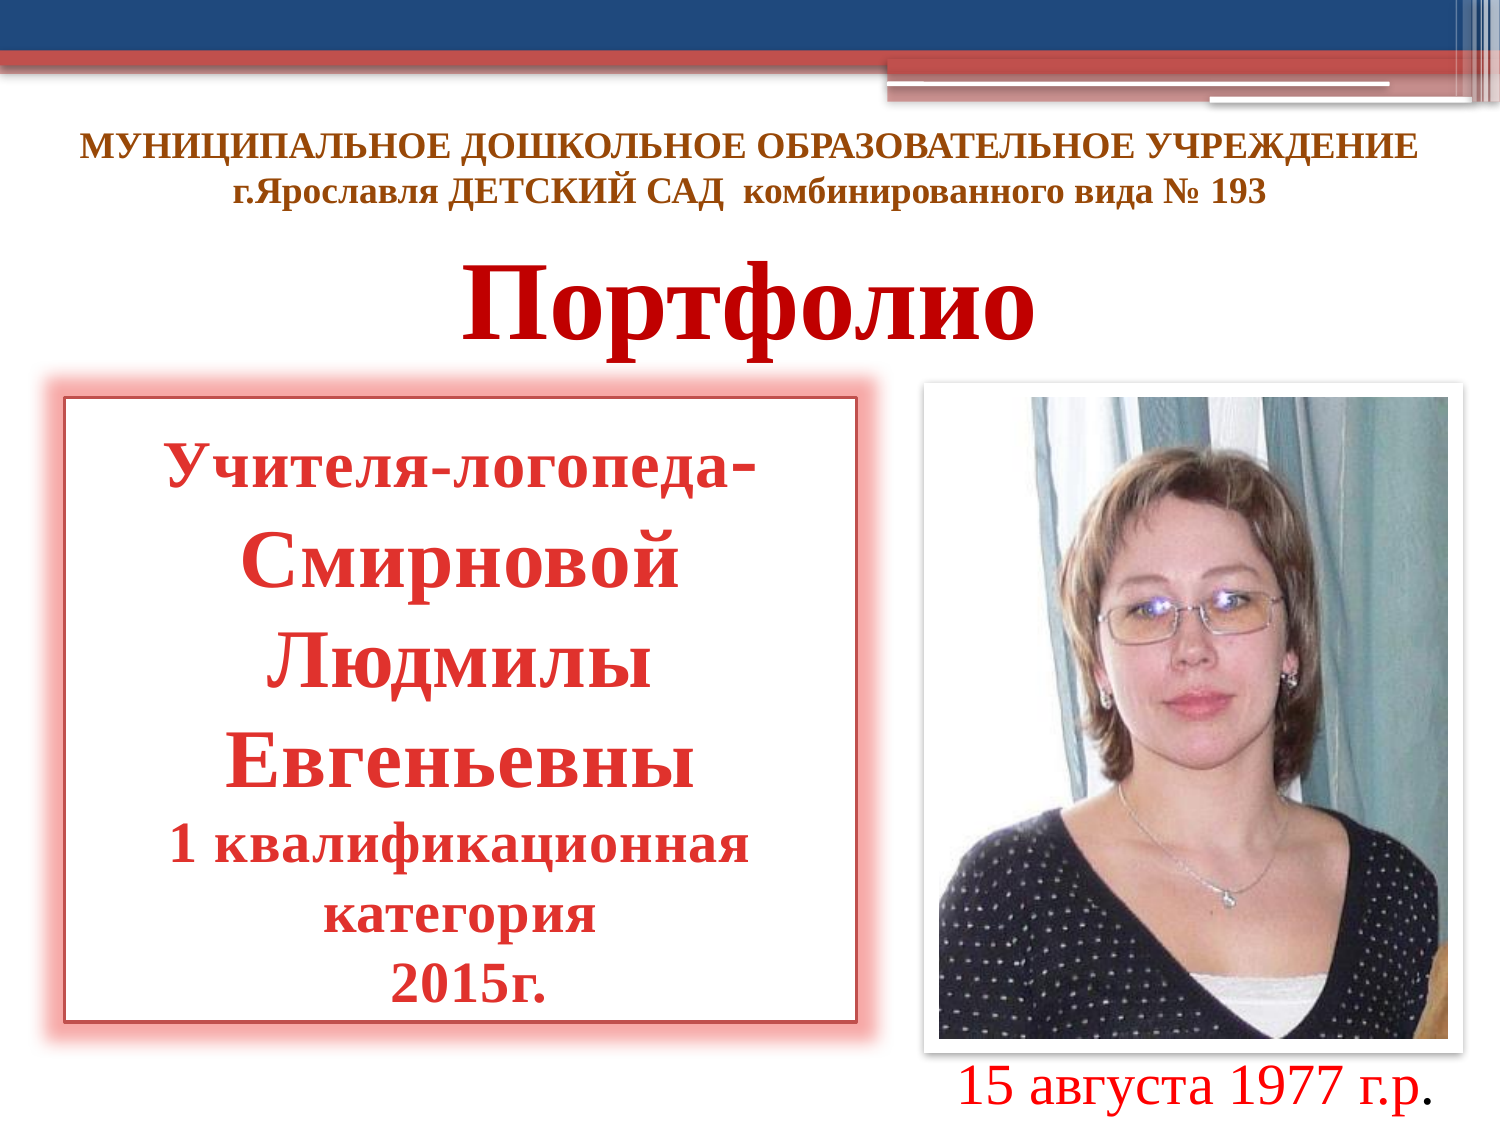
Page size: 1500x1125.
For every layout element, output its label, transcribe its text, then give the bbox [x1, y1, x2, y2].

text_box 15 августа 1977 г.р. [941, 1046, 1451, 1124]
text_box Учителя-логопеда- Смирновой Людмилы Евгеньевны 1 квалификационная категория 2015г. [63, 396, 858, 1024]
picture [938, 396, 1449, 1039]
text_box МУНИЦИПАЛЬНОЕ ДОШКОЛЬНОЕ ОБРАЗОВАТЕЛЬНОЕ УЧРЕЖДЕНИЕ г.Ярославля ДЕТСКИЙ САД комбинированного вида № 193 [41, 113, 1459, 219]
text_box Портфолио [301, 219, 1199, 370]
